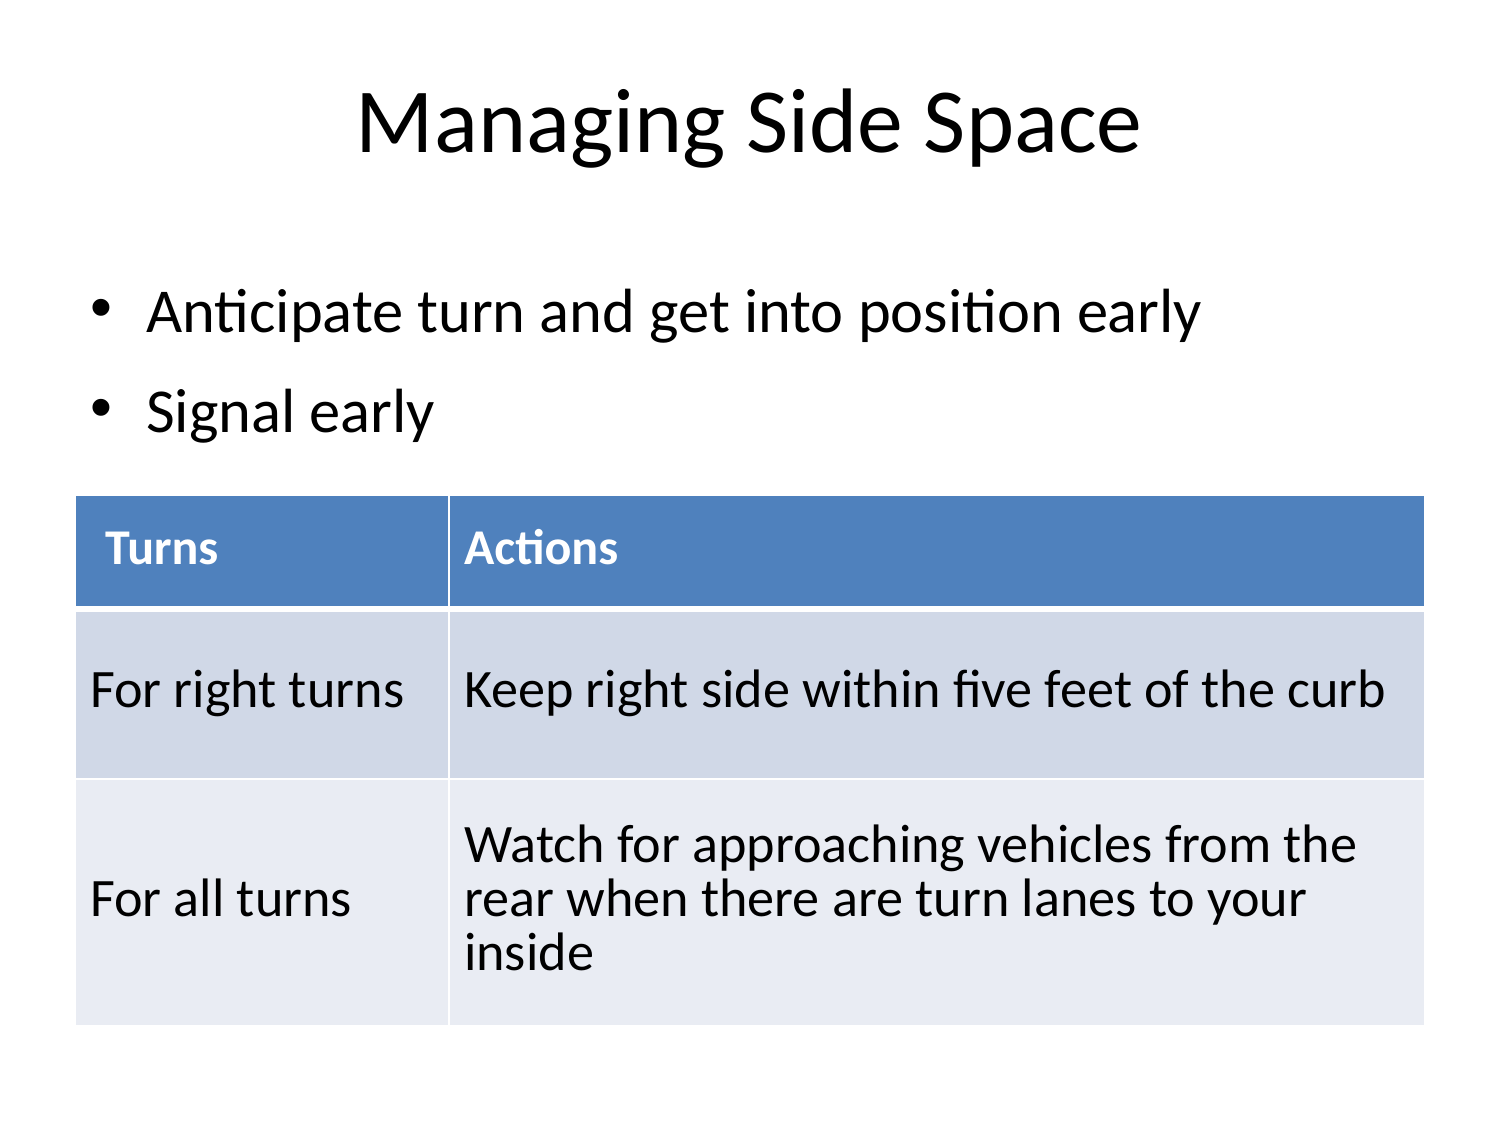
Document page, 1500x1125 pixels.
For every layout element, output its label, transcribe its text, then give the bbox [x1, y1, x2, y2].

table_header Turns [76, 496, 448, 606]
title Managing Side Space [75, 21, 1425, 210]
list Anticipate turn and get into position early Signal early [75, 262, 1425, 495]
table_cell For all turns [76, 780, 448, 1025]
table_cell For right turns [76, 612, 448, 778]
table_header Actions [450, 496, 1424, 606]
table_cell Watch for approaching vehicles from the rear when there are turn lanes to your inside [450, 780, 1424, 1025]
table_cell Keep right side within five feet of the curb [450, 612, 1424, 778]
